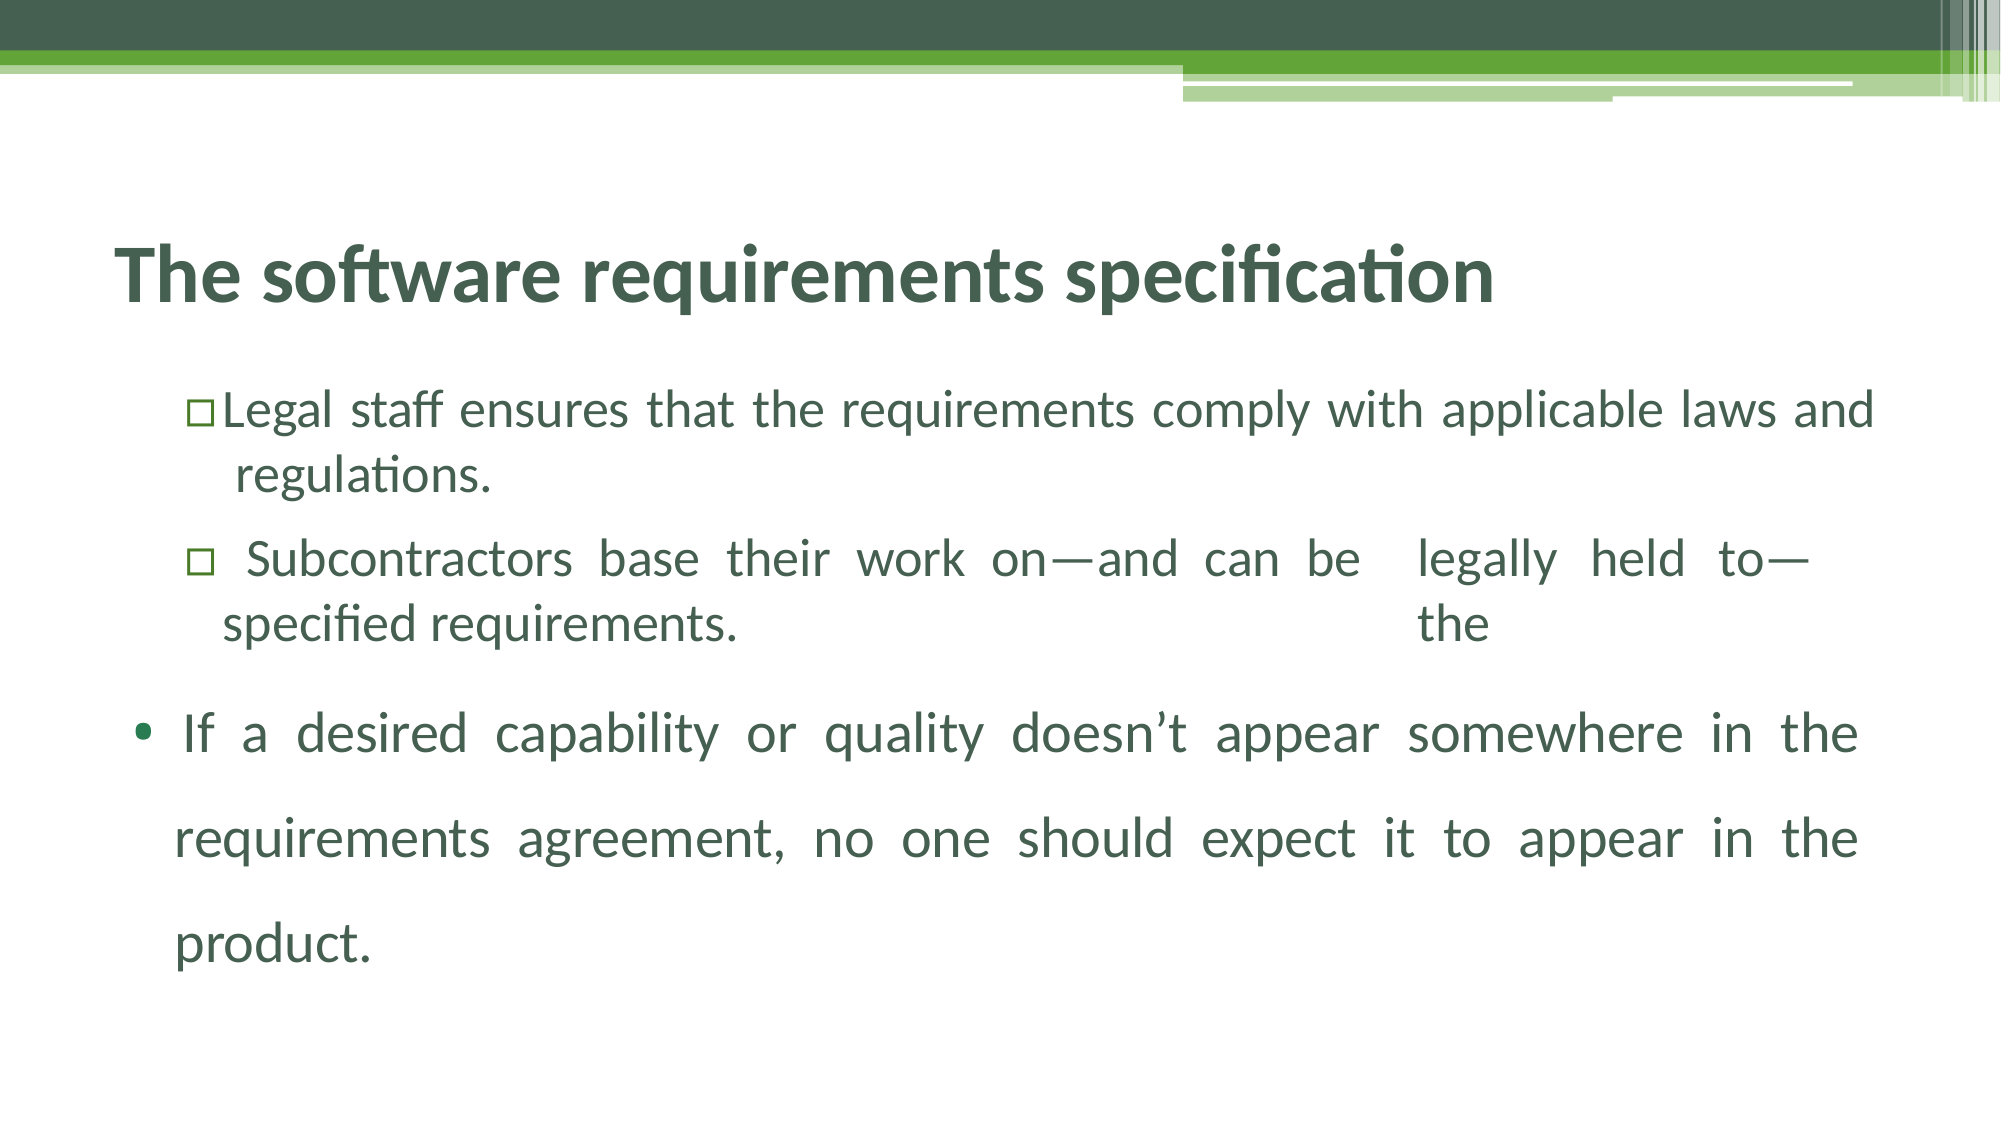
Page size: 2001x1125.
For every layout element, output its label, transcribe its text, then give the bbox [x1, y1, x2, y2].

text_box ▫ Legal staff ensures that the requirements comply with applicable laws and regulations. [180, 371, 1888, 504]
title The software requirements specification [112, 217, 1510, 408]
text_box ▫ Subcontractors base their work on—and can be specified requirements. • If a desired capability or quality doesn’t appear somewhere in the requirements agreement, no one should expect it to appear in the product. [130, 519, 1887, 975]
